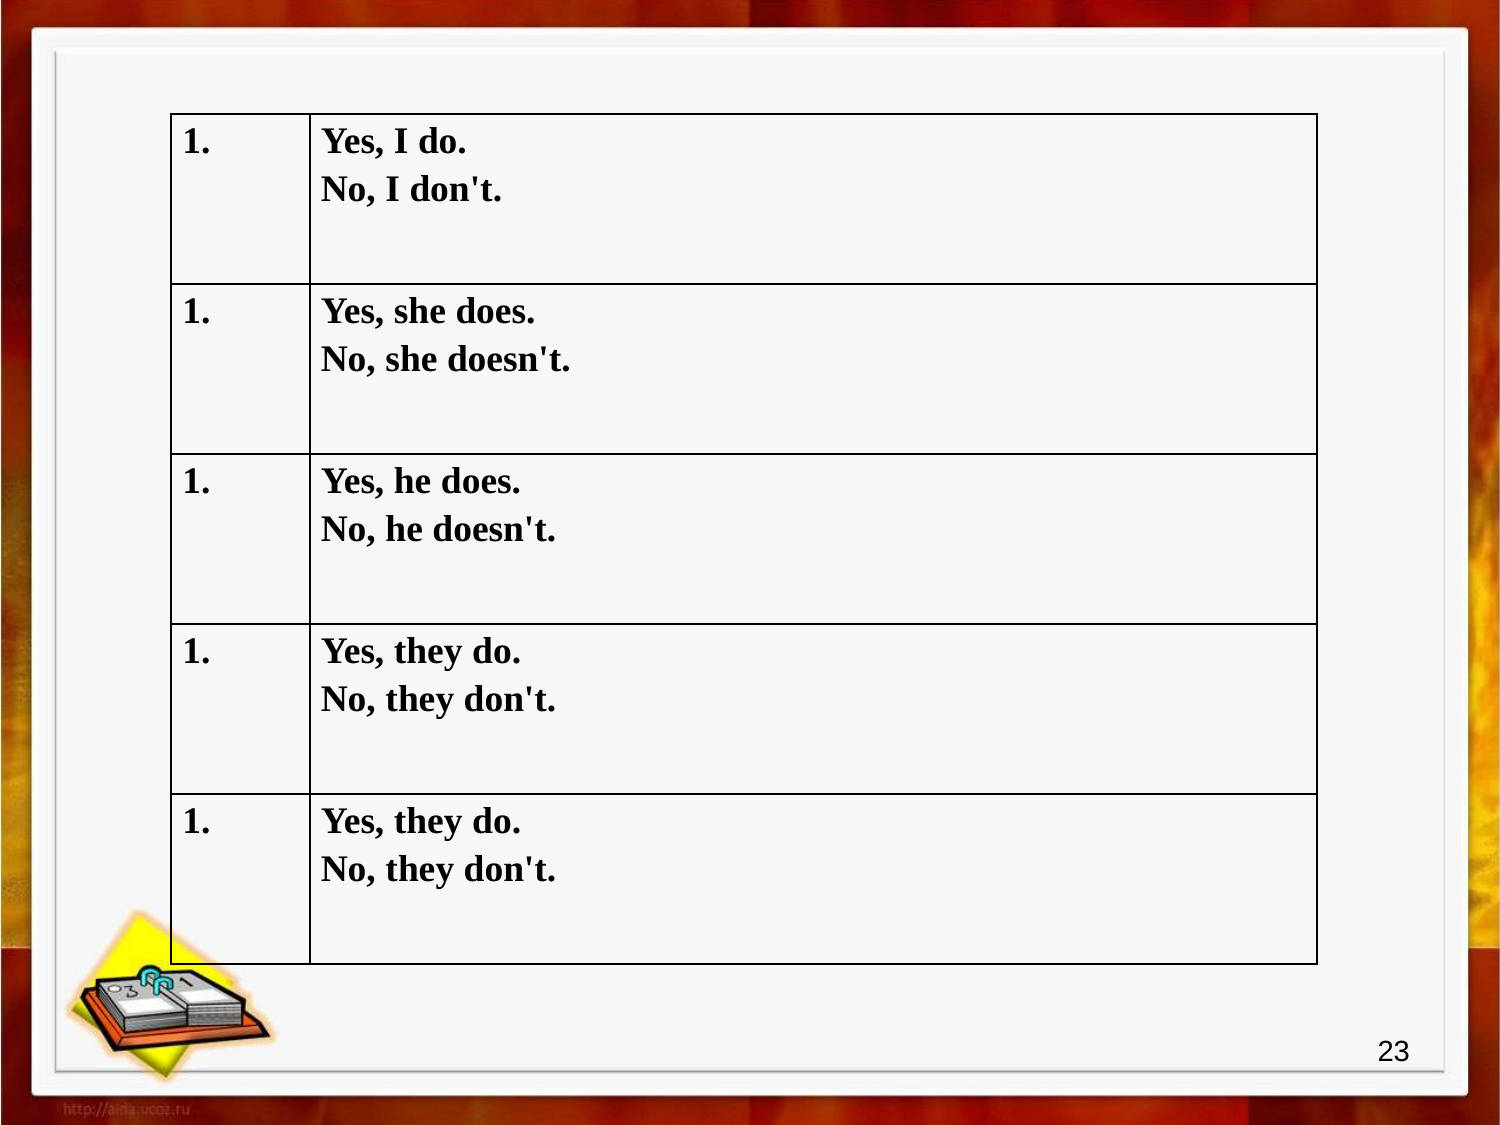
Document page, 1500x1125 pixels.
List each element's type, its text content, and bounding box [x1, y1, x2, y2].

table_header [172, 115, 309, 283]
table_cell Yes, they do. No, they don't. [311, 795, 1316, 963]
slide_number 23 [1074, 1024, 1425, 1103]
table_cell Yes, she does. No, she doesn't. [311, 285, 1316, 453]
table_cell [172, 455, 309, 623]
table_cell [172, 285, 309, 453]
footer [512, 1024, 988, 1103]
table_cell [172, 625, 309, 793]
picture [0, 0, 1500, 1125]
table_header Yes, I do. No, I don't. [311, 115, 1316, 283]
table_cell Yes, they do. No, they don't. [311, 625, 1316, 793]
table_cell [172, 795, 309, 963]
table_cell Yes, he does. No, he doesn't. [311, 455, 1316, 623]
